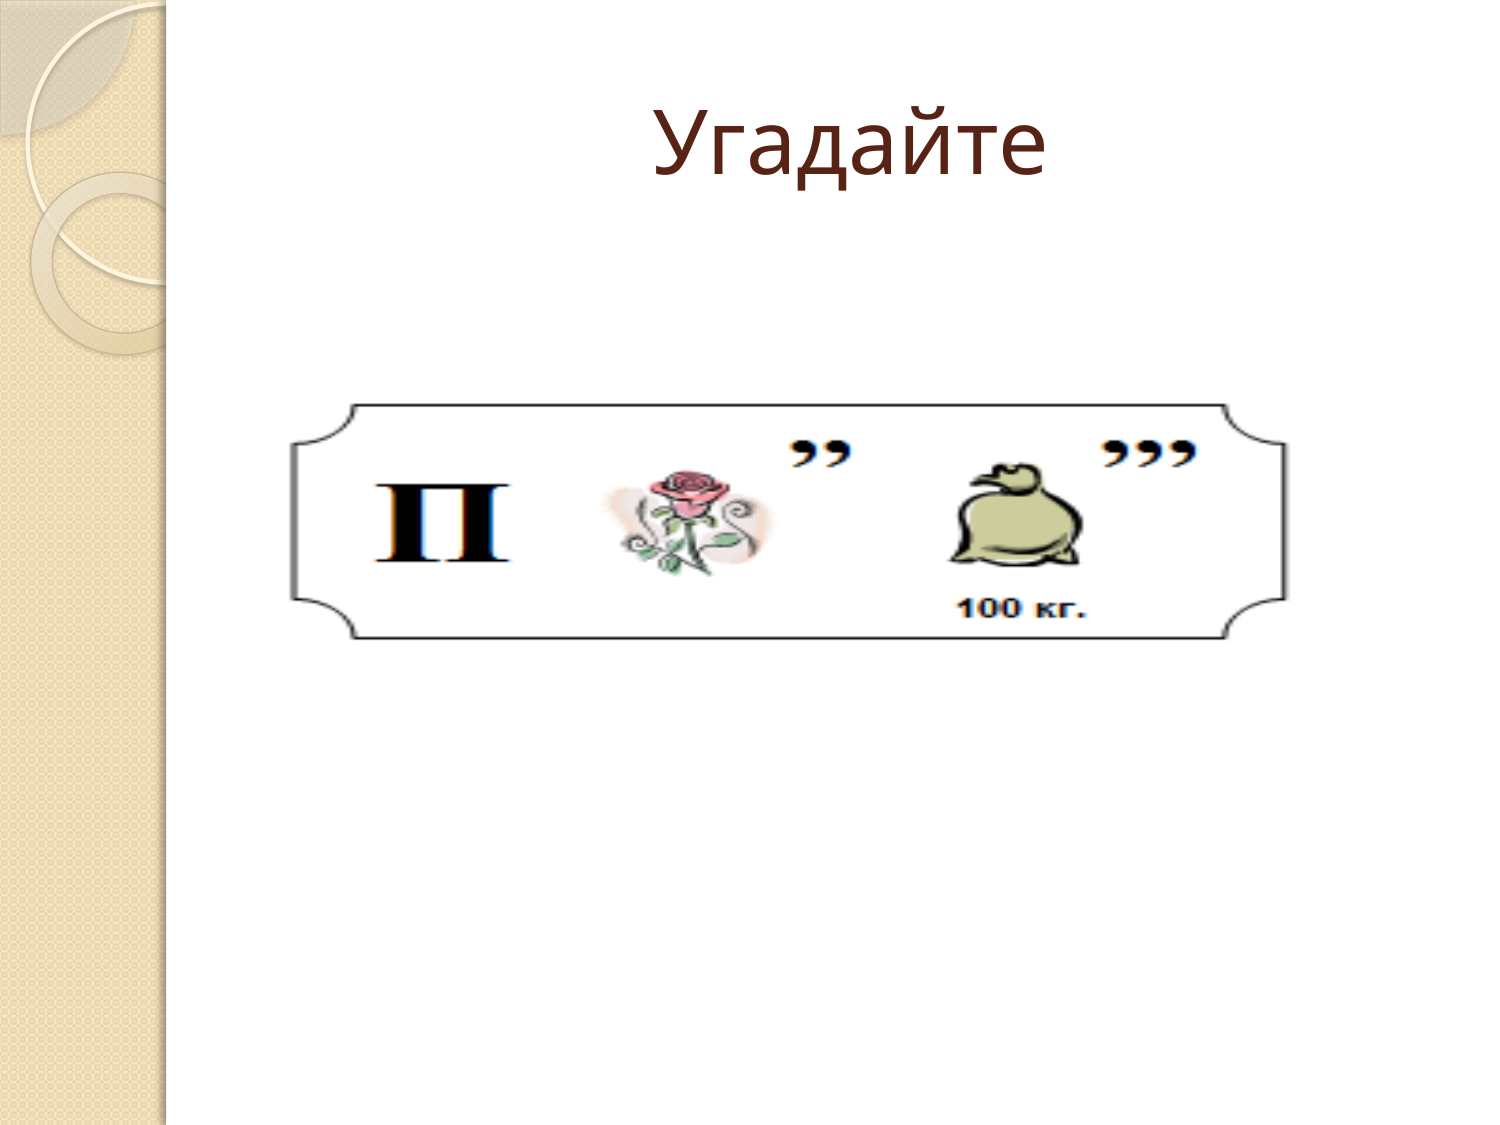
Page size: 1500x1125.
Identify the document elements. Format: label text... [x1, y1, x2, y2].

title Угадайте [235, 45, 1466, 233]
picture [194, 377, 1389, 679]
